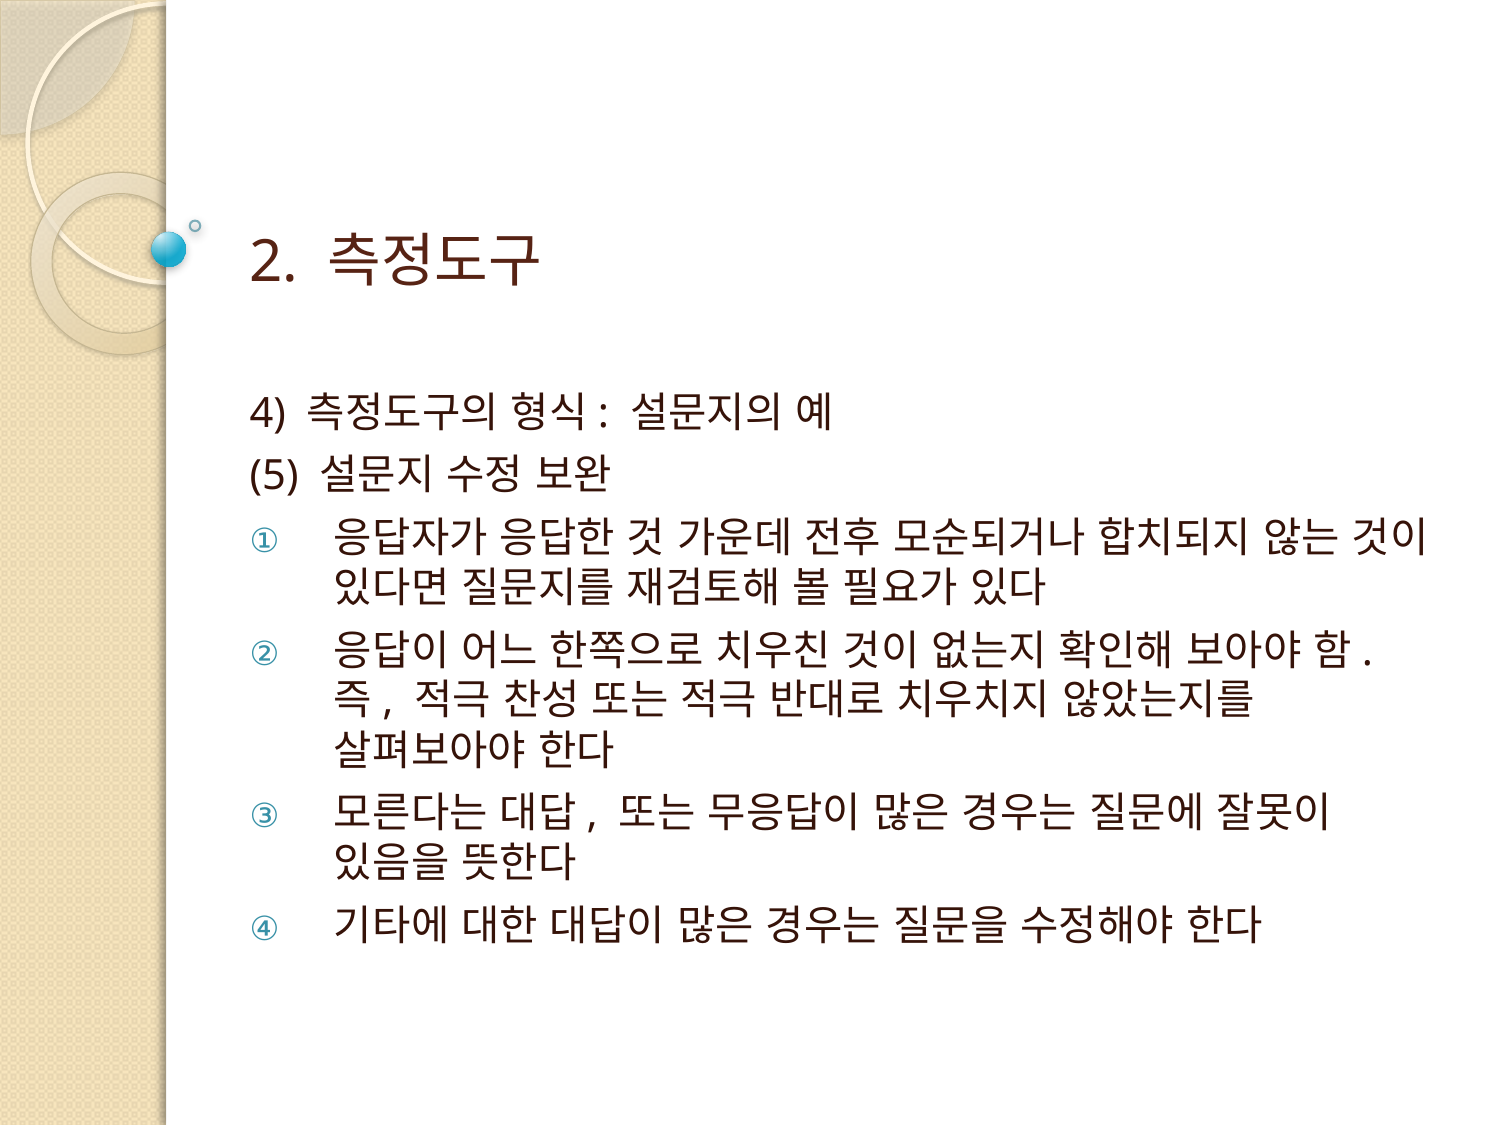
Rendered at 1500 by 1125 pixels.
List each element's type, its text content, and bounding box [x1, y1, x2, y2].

title 2. 측정도구 [234, 59, 1450, 301]
subtitle 4) 측정도구의 형식: 설문지의 예 (5) 설문지 수정 보완 응답자가 응답한 것 가운데 전후 모순되거나 합치되지 않는 것이 있다면 질문지를 재검토해 볼 필요가 있다 응답이 어느 한쪽으로 치우친 것이 없는지 확인해 보아야 함. 즉, 적극 찬성 또는 적극 반대로 치우치지 않았는지를 살펴보아야 한다 모른다는 대답, 또는 무응답이 많은 경우는 질문에 잘못이 있음을 뜻한다 기타에 대한 대답이 많은 경우는 질문을 수정해야 한다 [230, 385, 1446, 1094]
